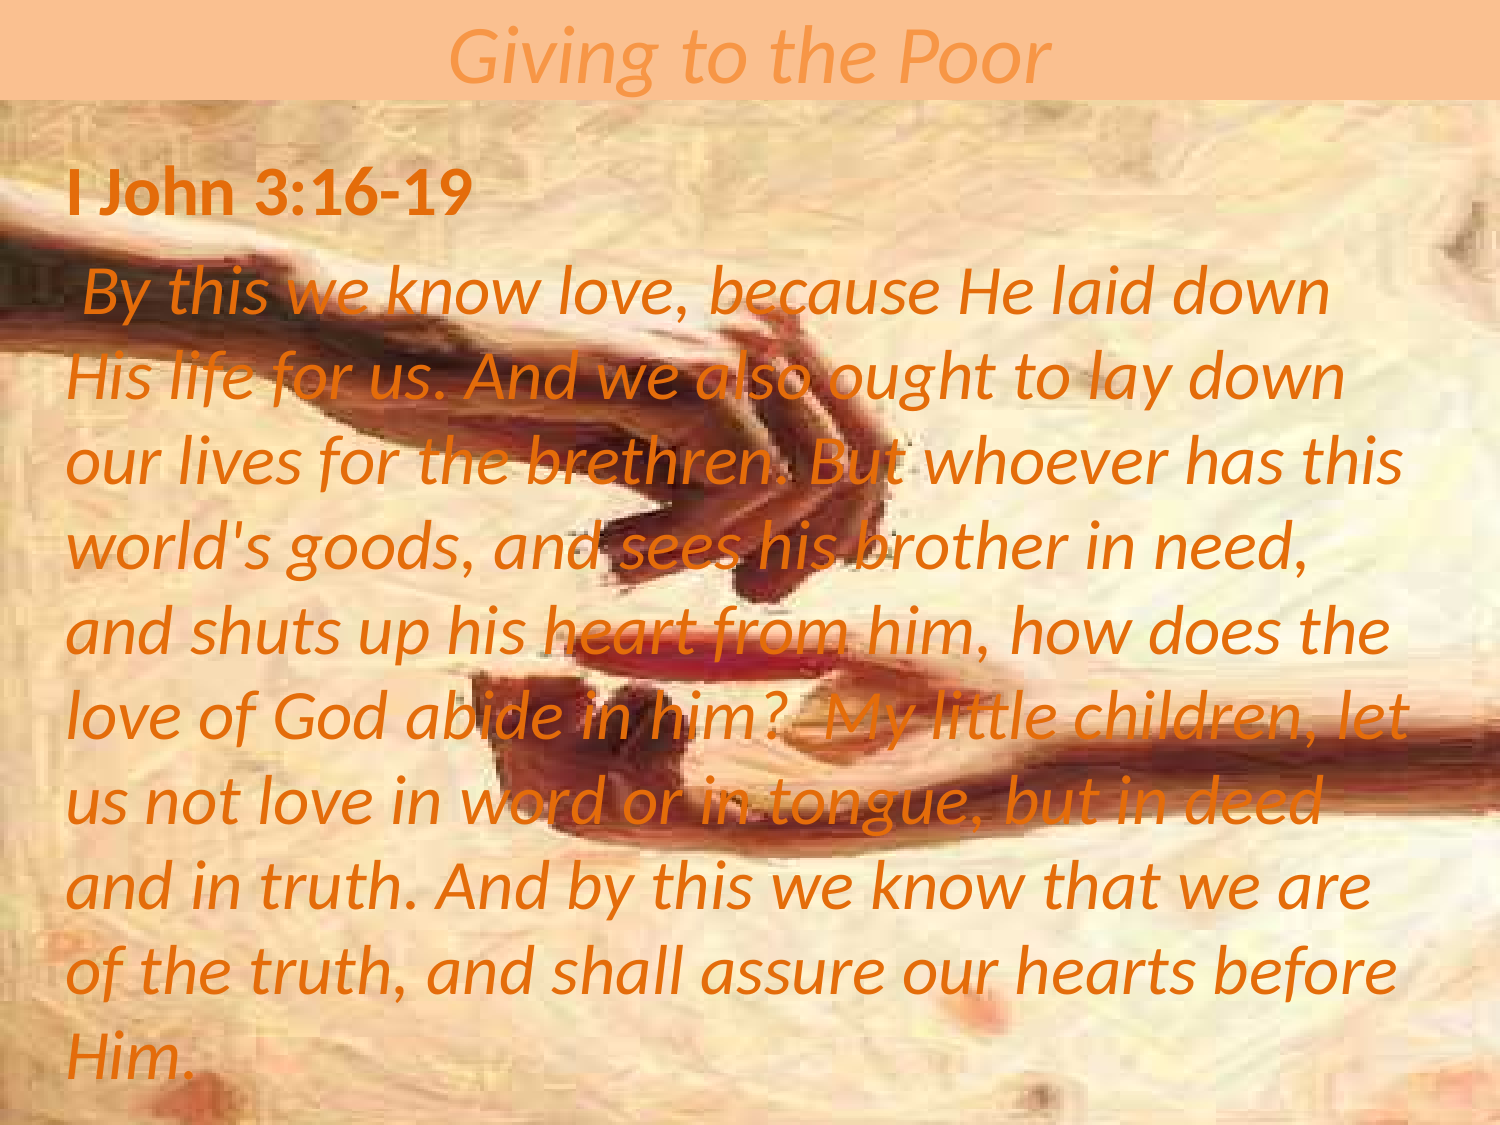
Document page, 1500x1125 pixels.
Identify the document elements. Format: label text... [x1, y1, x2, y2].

picture [0, 100, 1500, 1125]
subtitle I John 3:16-19 By this we know love, because He laid down His life for us. And we also ought to lay down our lives for the brethren. But whoever has this world's goods, and sees his brother in need, and shuts up his heart from him, how does the love of God abide in him? My little children, let us not love in word or in tongue, but in deed and in truth. And by this we know that we are of the truth, and shall assure our hearts before Him. [50, 137, 1450, 1088]
title Giving to the Poor [0, 0, 1500, 100]
